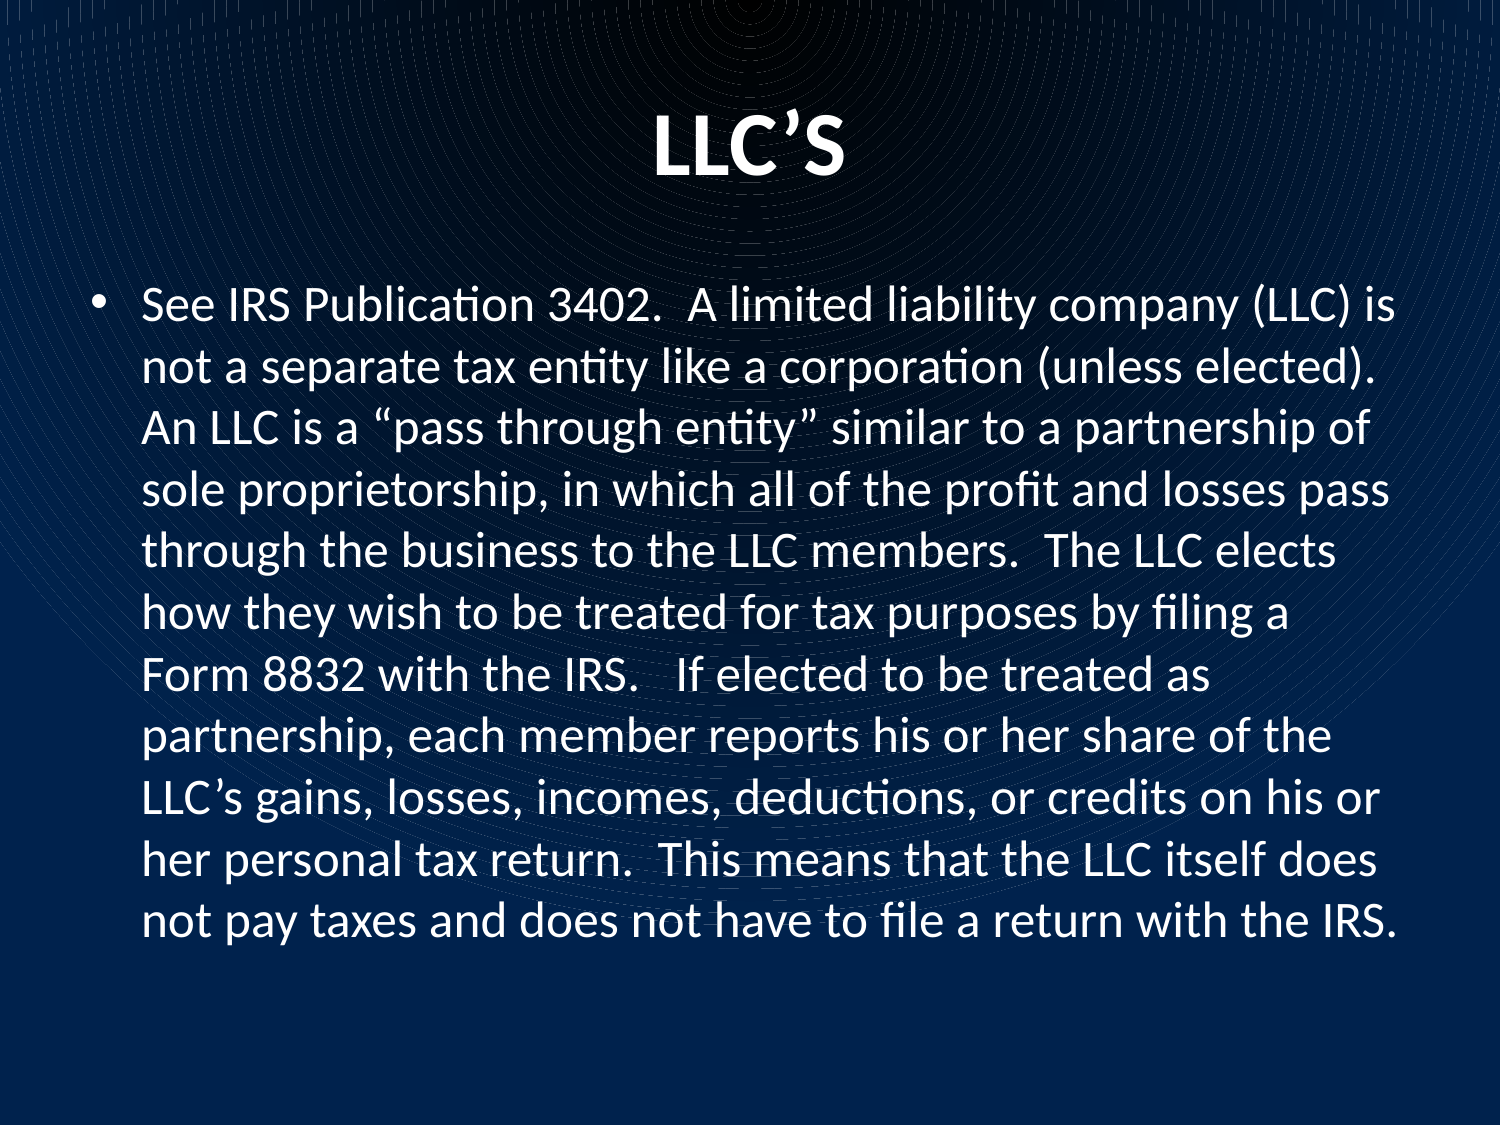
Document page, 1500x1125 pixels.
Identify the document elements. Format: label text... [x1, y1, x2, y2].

title LLC’S [75, 45, 1425, 233]
list See IRS Publication 3402. A limited liability company (LLC) is not a separate tax entity like a corporation (unless elected). An LLC is a “pass through entity” similar to a partnership of sole proprietorship, in which all of the profit and losses pass through the business to the LLC members. The LLC elects how they wish to be treated for tax purposes by filing a Form 8832 with the IRS. If elected to be treated as partnership, each member reports his or her share of the LLC’s gains, losses, incomes, deductions, or credits on his or her personal tax return. This means that the LLC itself does not pay taxes and does not have to file a return with the IRS. [75, 262, 1425, 1005]
